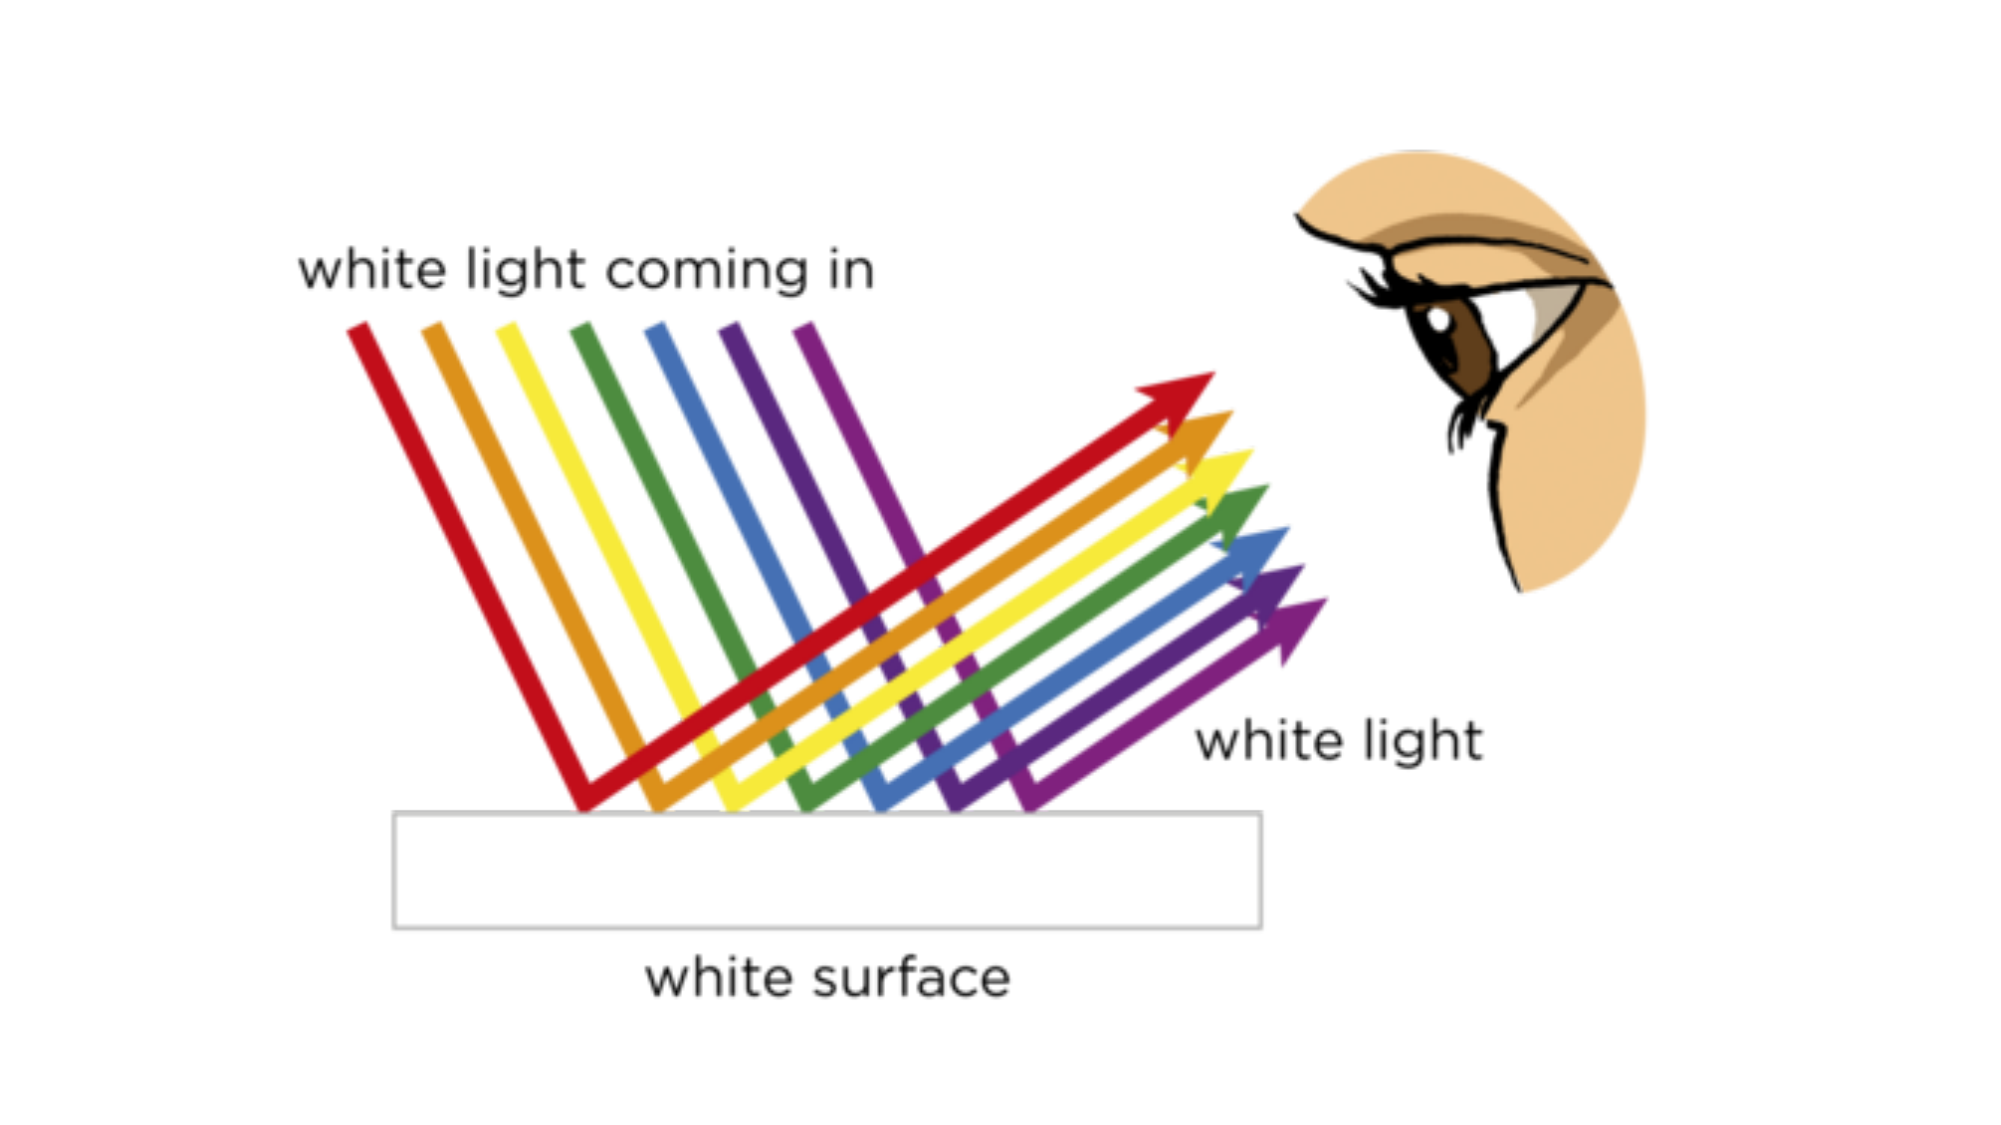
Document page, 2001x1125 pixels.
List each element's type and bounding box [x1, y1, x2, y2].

picture [246, 41, 1739, 1021]
